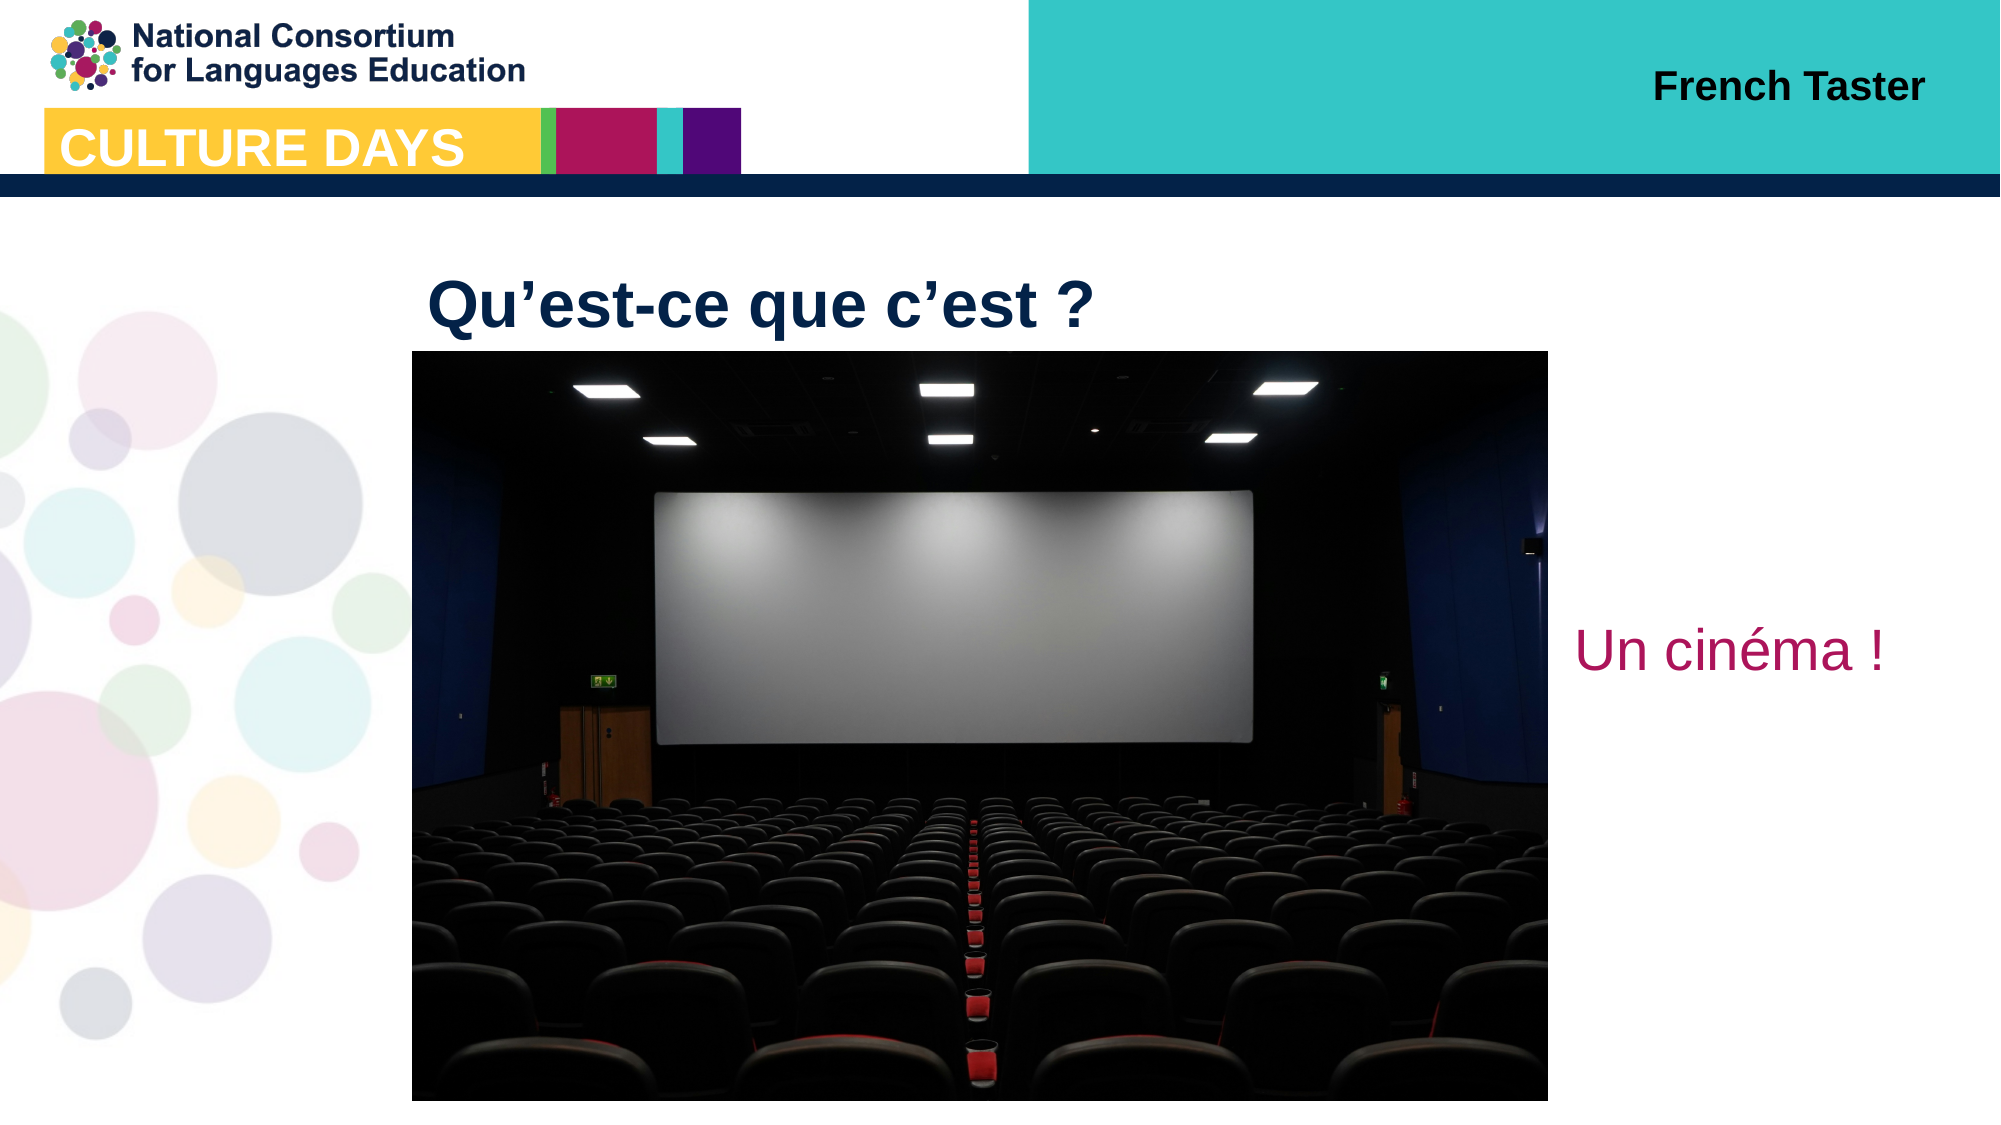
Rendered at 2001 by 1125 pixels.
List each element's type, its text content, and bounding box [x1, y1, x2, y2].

title Qu’est-ce que c’est ? [412, 262, 1913, 366]
picture [411, 351, 1548, 1101]
text_box Un cinéma ! [1559, 604, 2000, 690]
text_box French Taster [1141, 51, 1941, 116]
picture [47, 11, 536, 95]
subtitle Content Minimum 16pt [1548, 366, 1913, 912]
